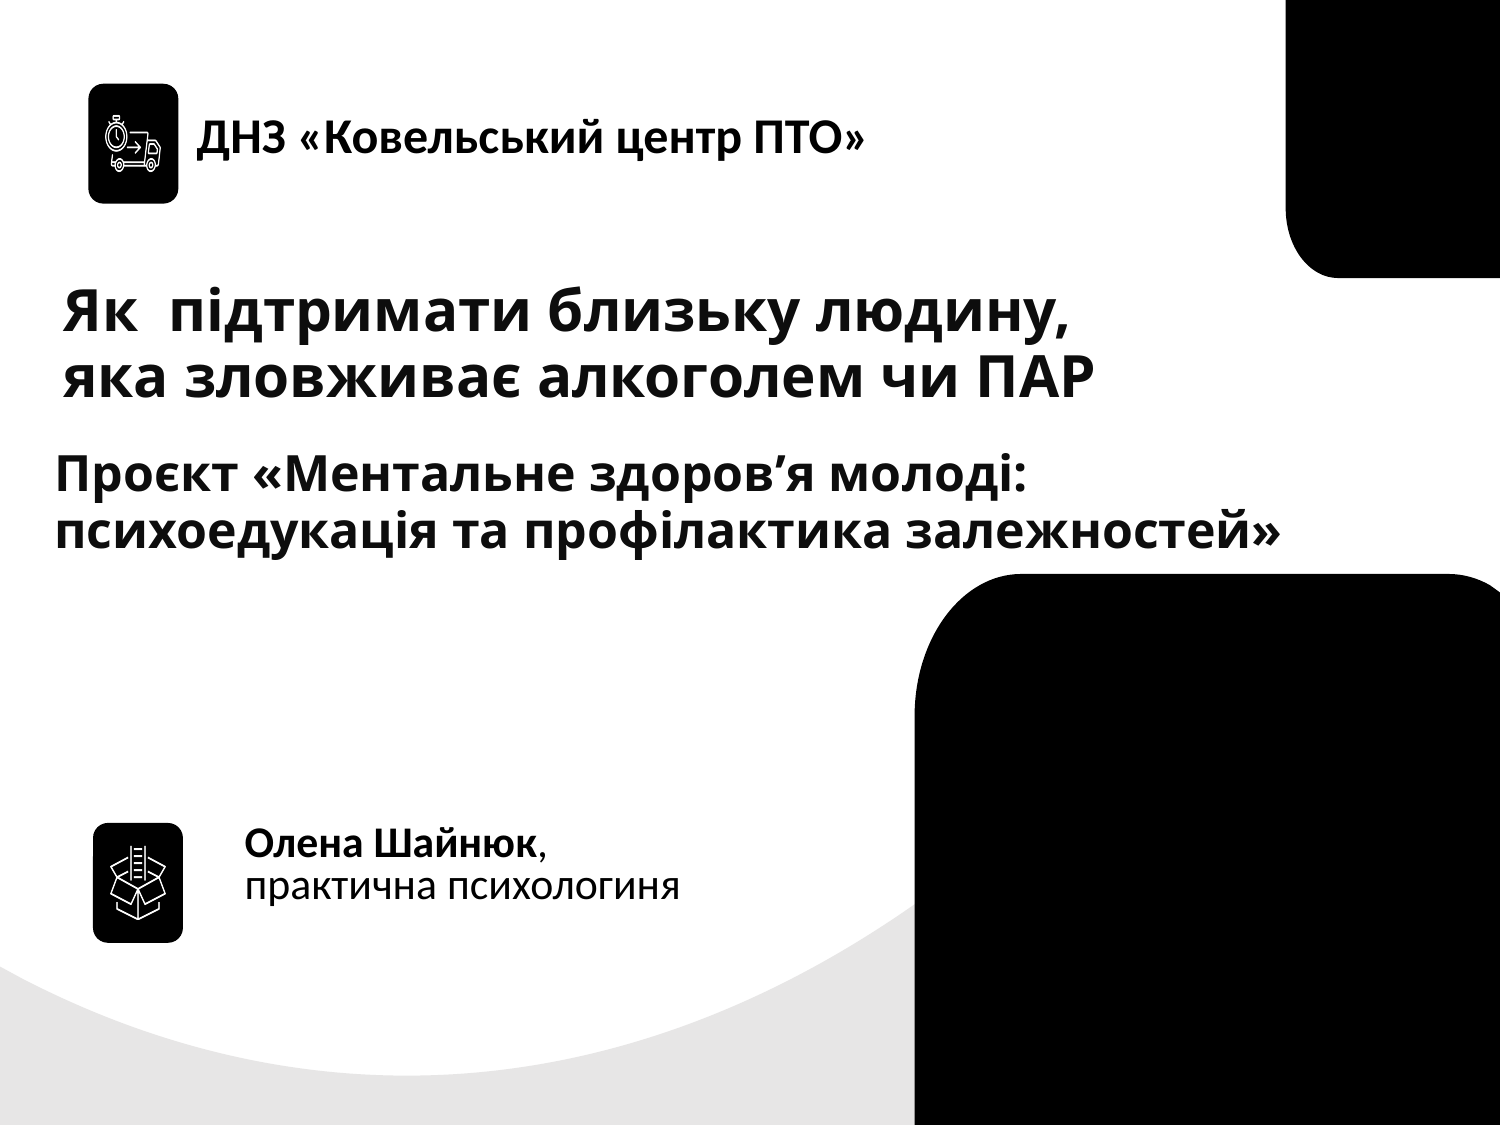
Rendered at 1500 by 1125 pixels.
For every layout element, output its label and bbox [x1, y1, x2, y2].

text_box [0, 0, 1500, 1125]
text_box [92, 822, 184, 944]
text_box [88, 83, 179, 204]
